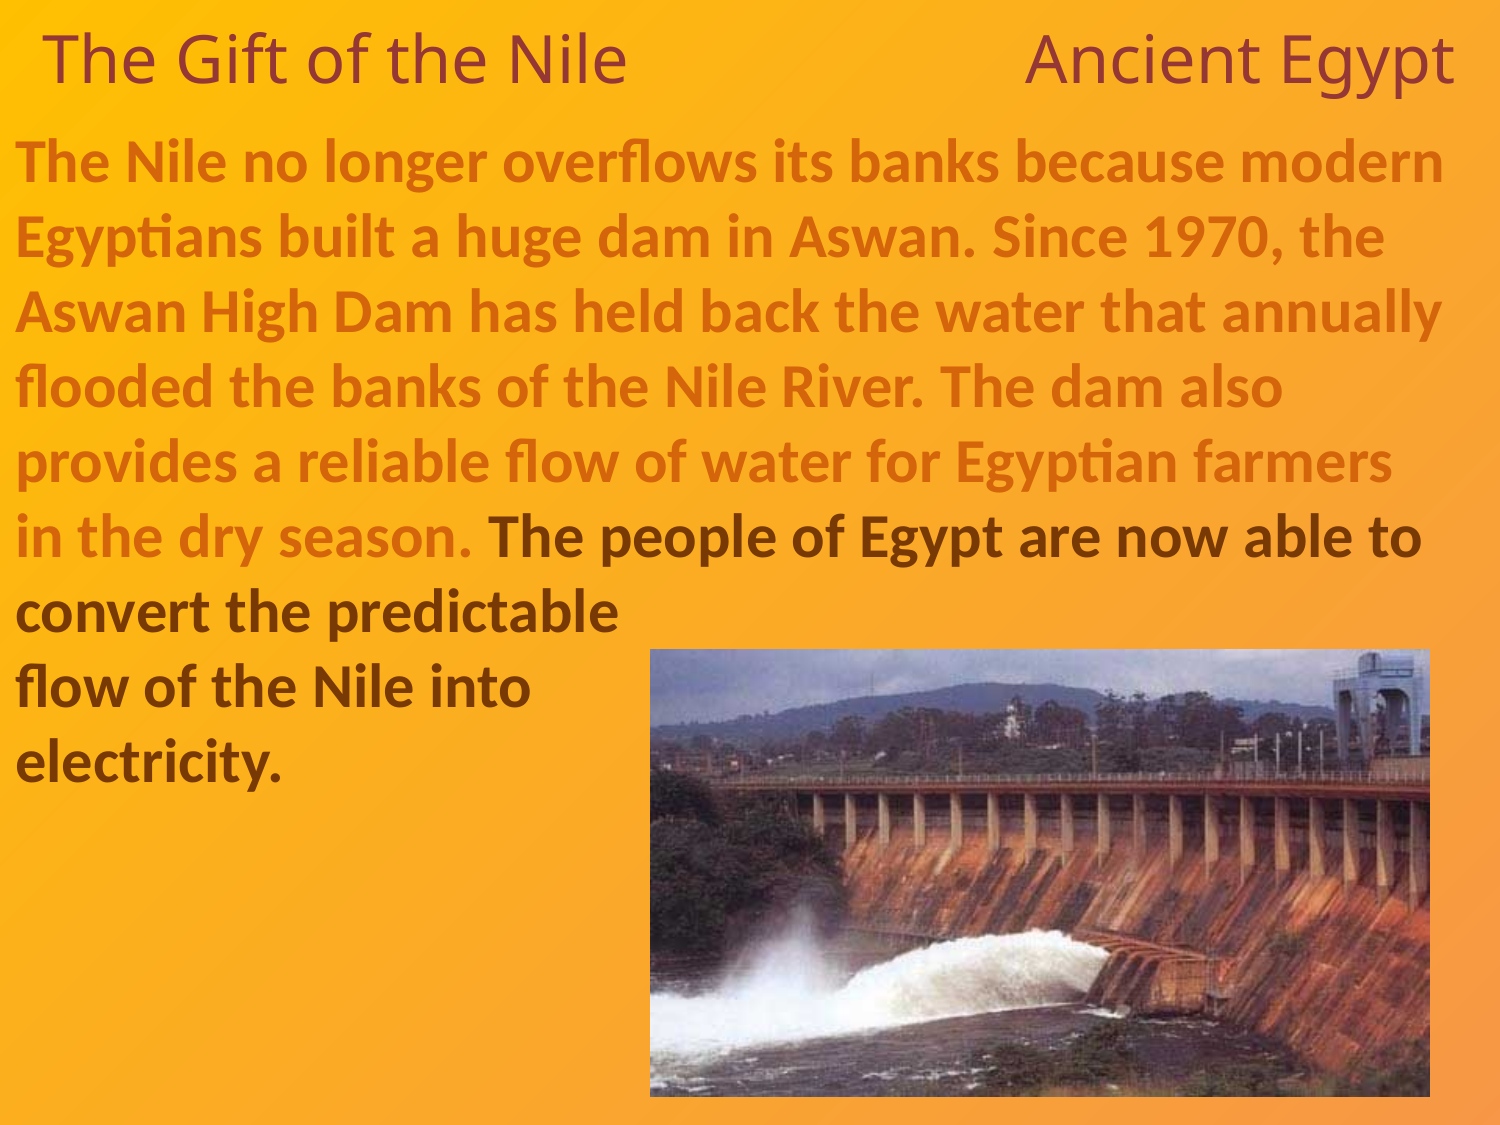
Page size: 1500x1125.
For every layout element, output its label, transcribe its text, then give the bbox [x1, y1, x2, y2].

subtitle The Nile no longer overflows its banks because modern Egyptians built a huge dam in Aswan. Since 1970, the Aswan High Dam has held back the water that annually flooded the banks of the Nile River. The dam also provides a reliable flow of water for Egyptian farmers in the dry season. The people of Egypt are now able to convert the predictable flow of the Nile into electricity. [0, 112, 1463, 1113]
title The Gift of the Nile Ancient Egypt [0, 0, 1500, 113]
picture [649, 649, 1430, 1098]
